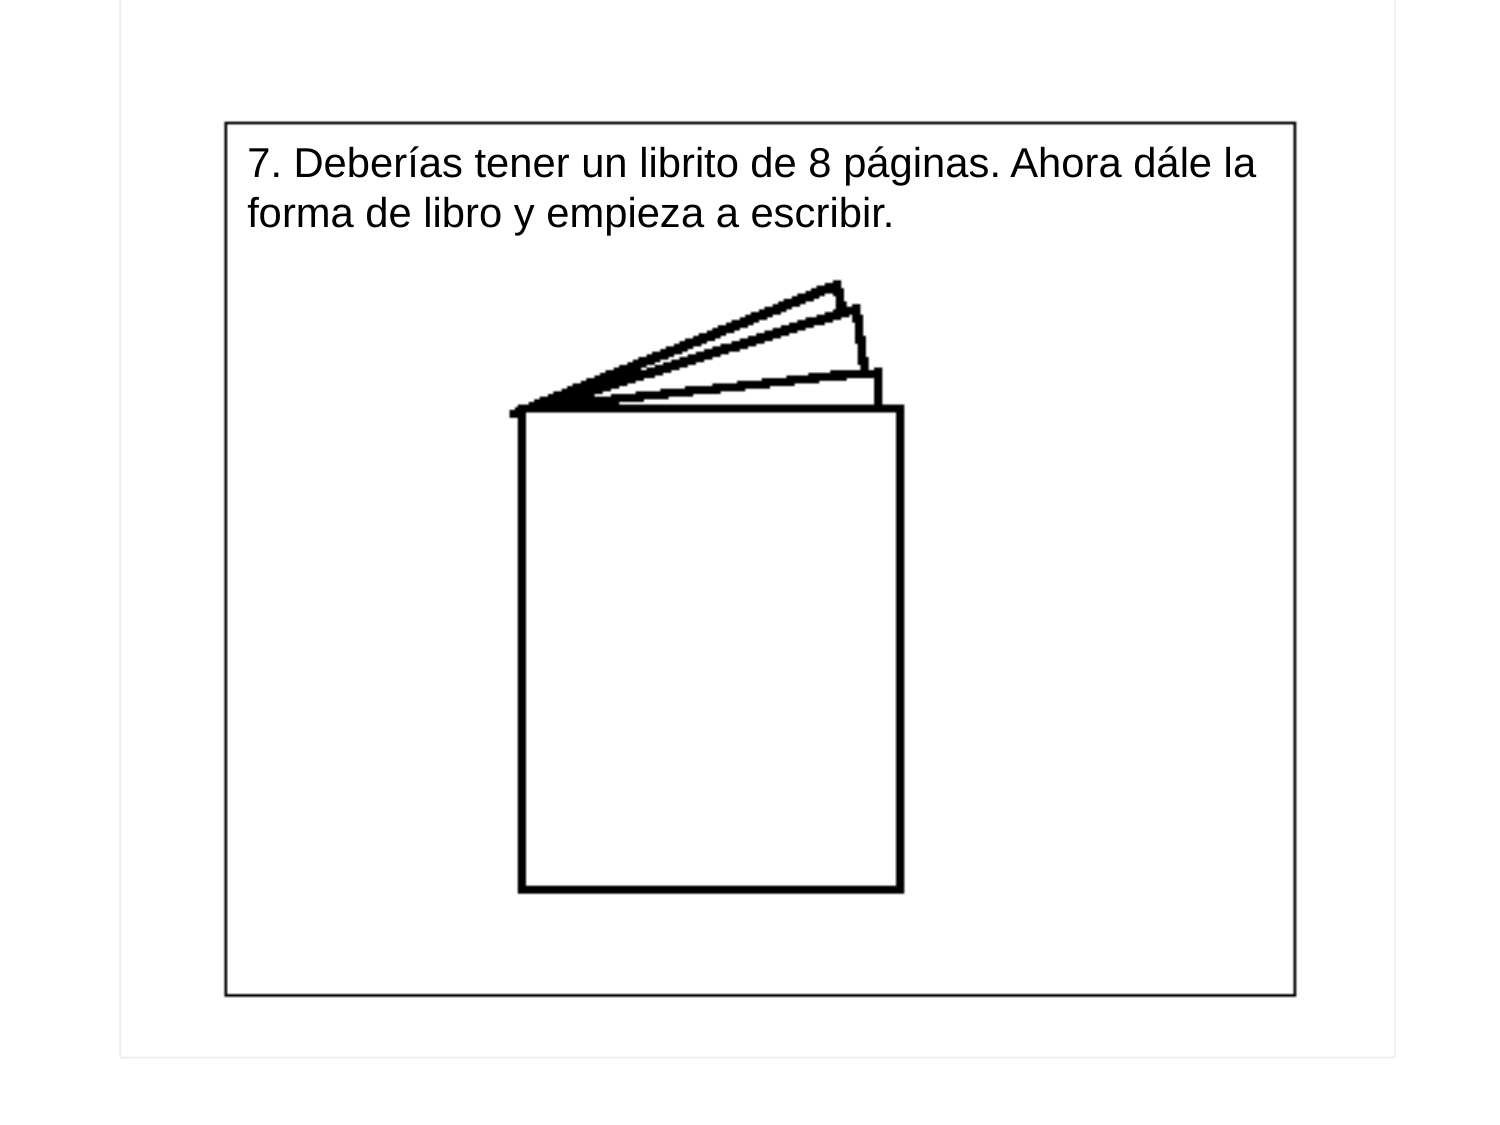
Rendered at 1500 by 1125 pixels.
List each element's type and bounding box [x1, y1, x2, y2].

text_box [17, 0, 1500, 1106]
